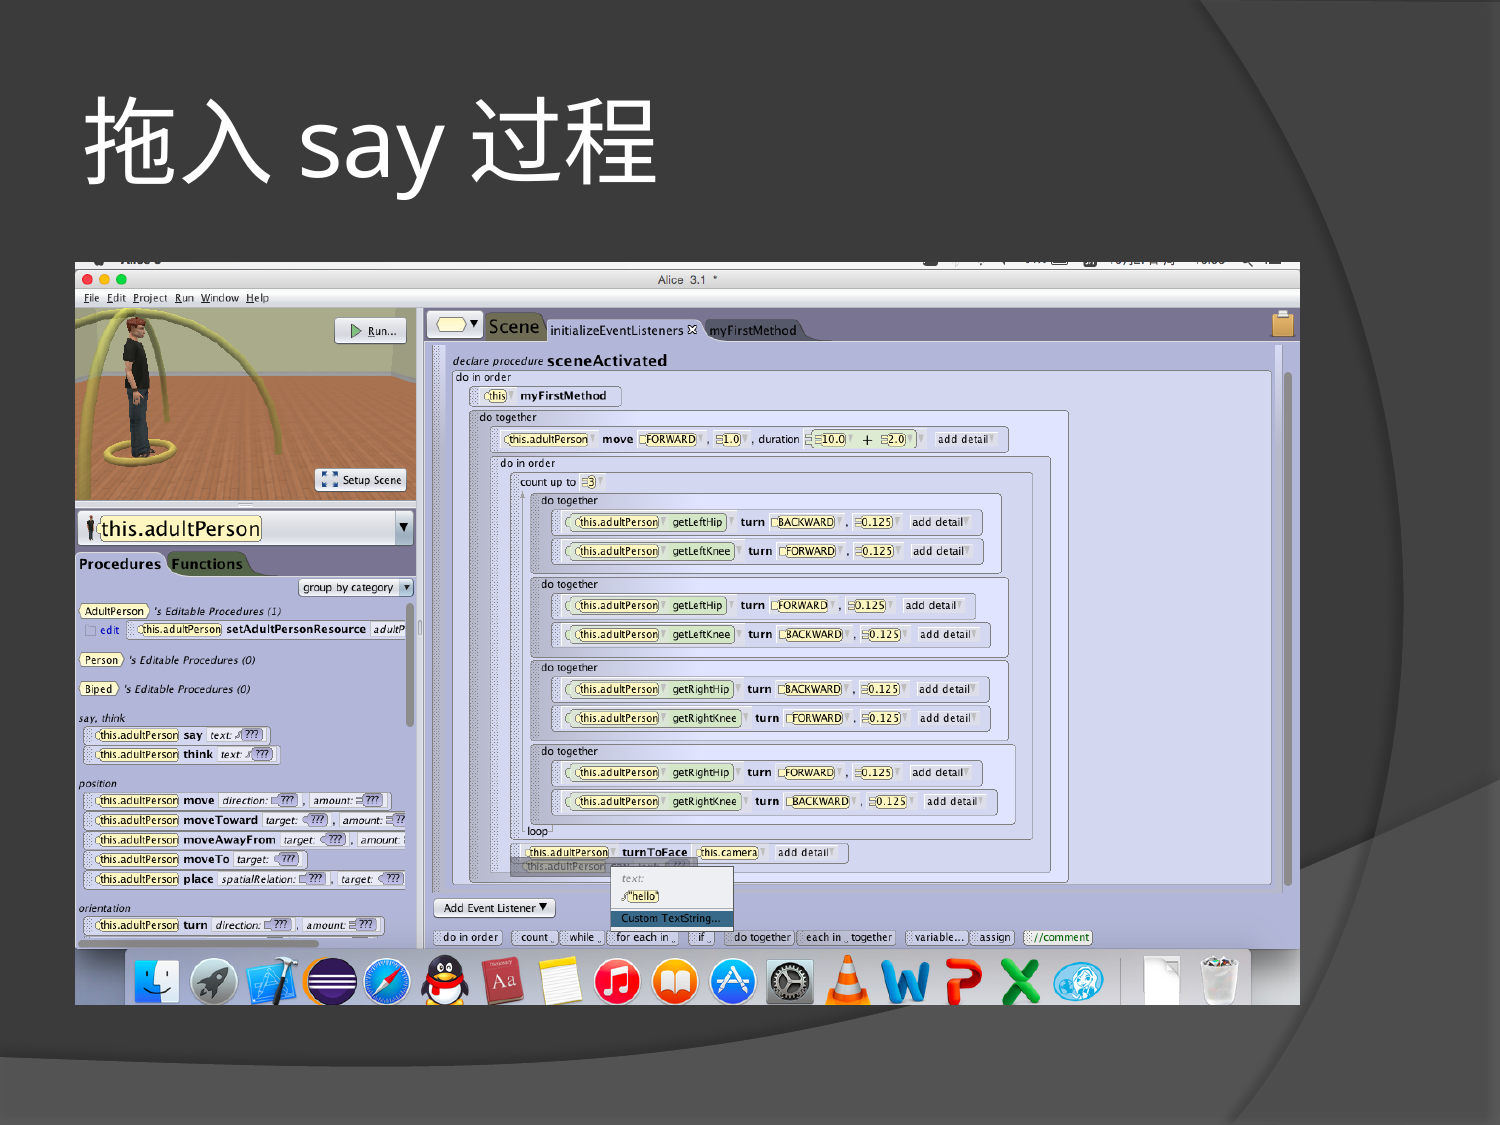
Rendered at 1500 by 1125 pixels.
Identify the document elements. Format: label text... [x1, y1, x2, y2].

title 拖入say过程 [75, 45, 1300, 233]
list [74, 262, 1301, 1006]
